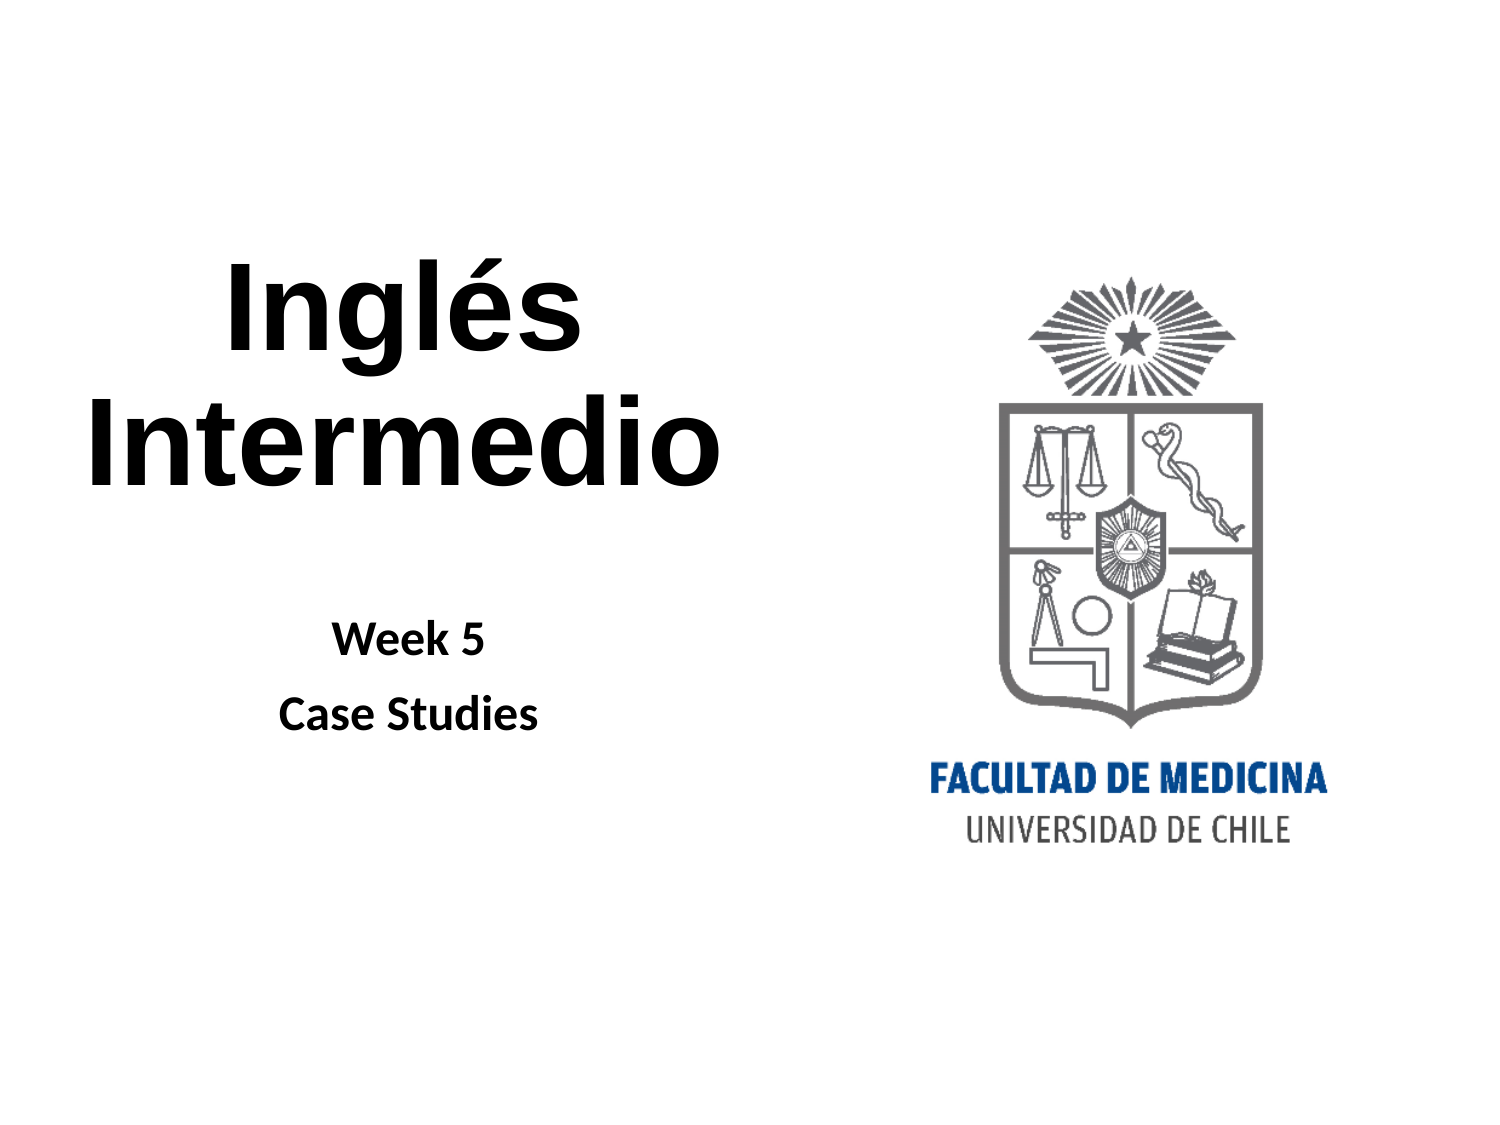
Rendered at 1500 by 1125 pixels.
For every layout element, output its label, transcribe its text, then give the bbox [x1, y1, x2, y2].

picture [808, 252, 1429, 873]
subtitle Week 5 Case Studies [59, 482, 750, 750]
title Inglés Intermedio [59, 235, 750, 482]
